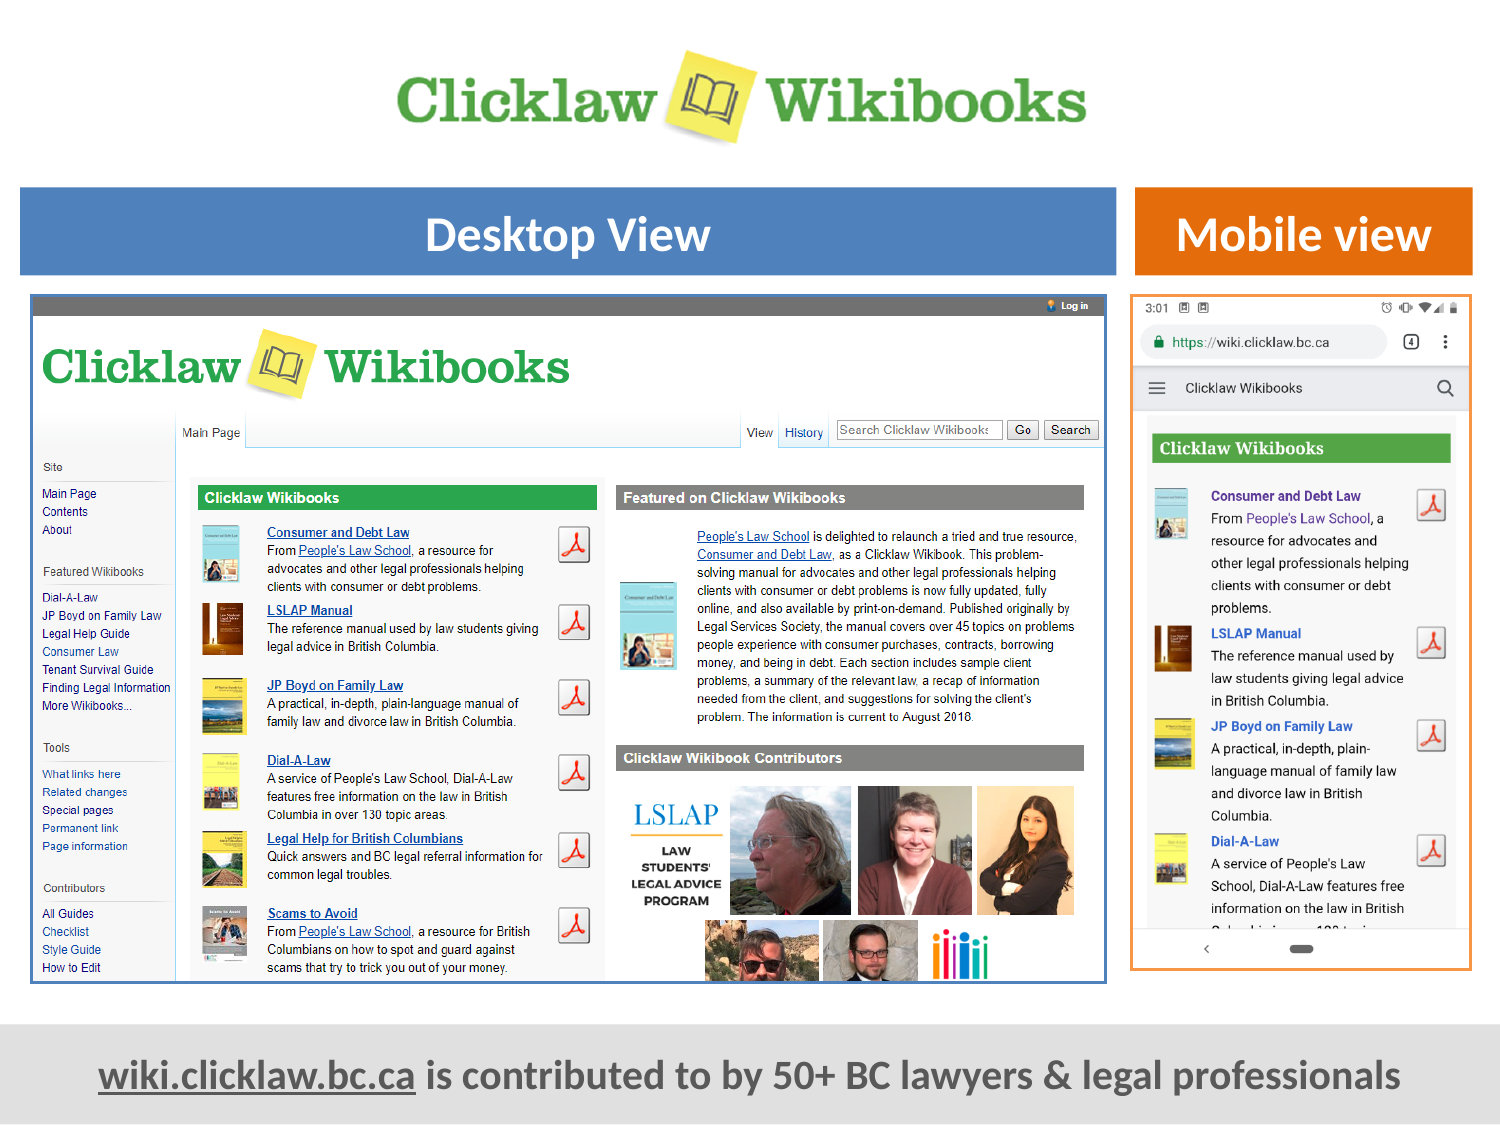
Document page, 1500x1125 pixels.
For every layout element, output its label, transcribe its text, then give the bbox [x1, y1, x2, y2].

footer wiki.clicklaw.bc.ca is contributed to by 50+ BC lawyers & legal professionals [24, 1042, 1475, 1103]
text_box [0, 1022, 1500, 1125]
picture [1133, 296, 1469, 969]
picture [32, 296, 1104, 982]
picture [385, 49, 1109, 147]
text_box Mobile view [1133, 185, 1475, 278]
text_box Desktop View [18, 185, 1119, 278]
